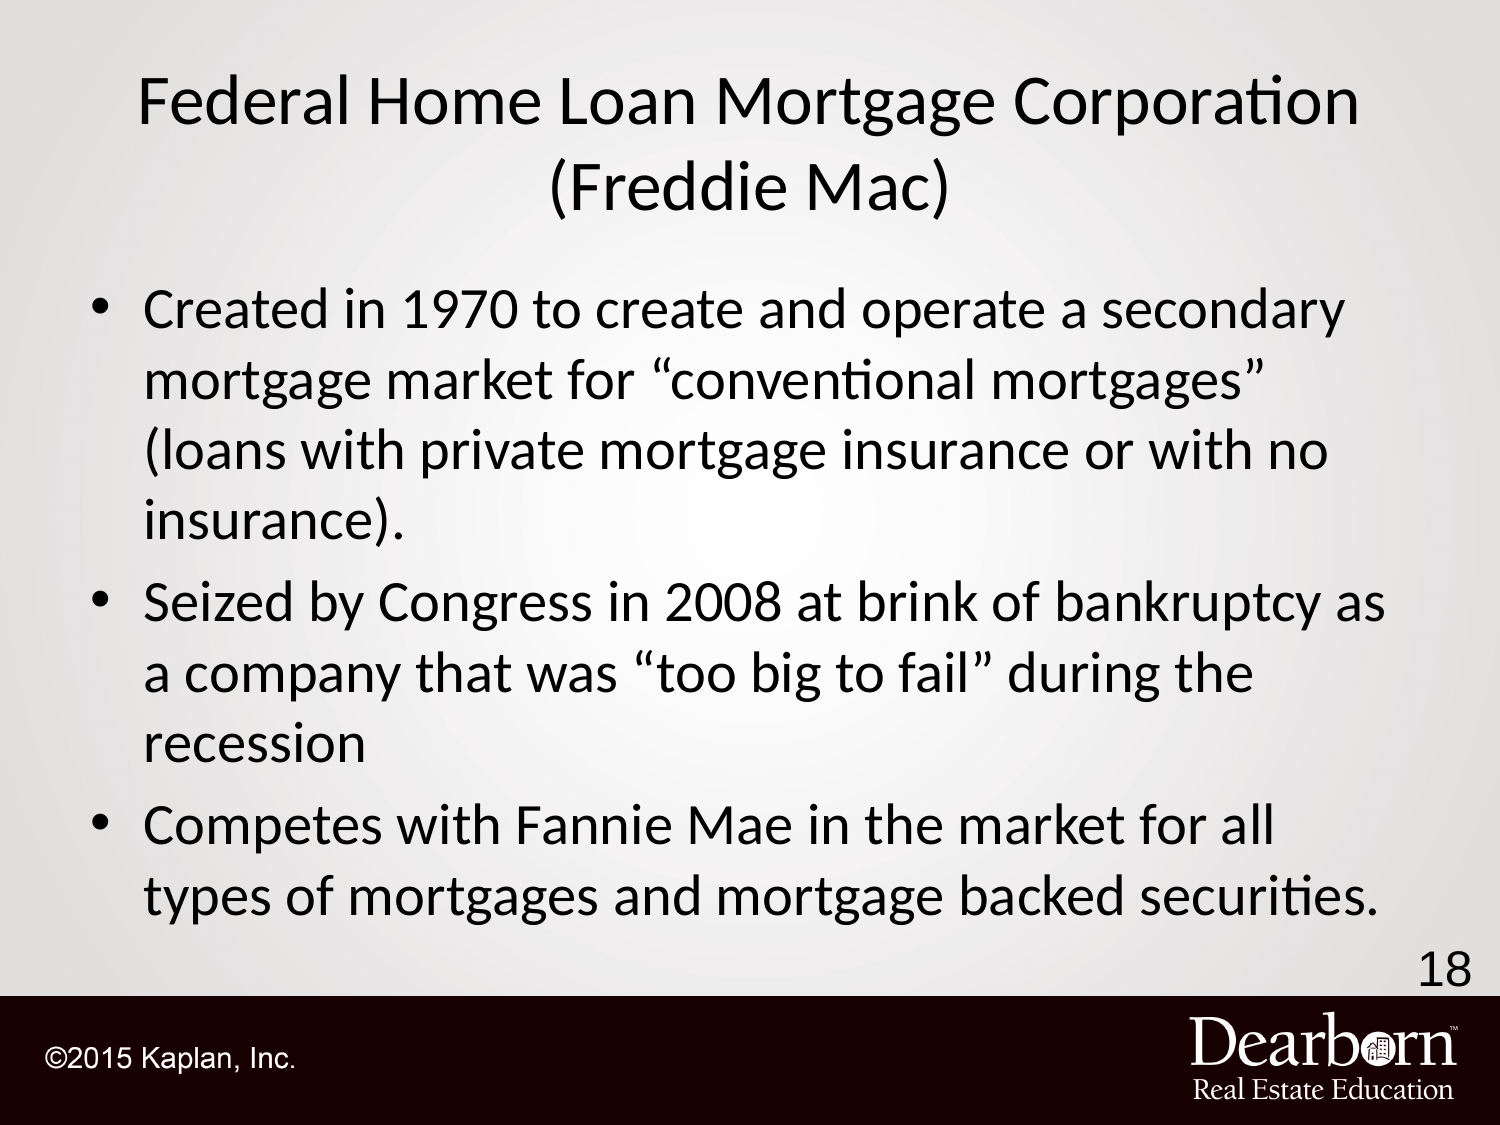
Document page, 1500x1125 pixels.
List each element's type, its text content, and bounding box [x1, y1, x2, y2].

slide_number 18 [1137, 929, 1488, 996]
list Created in 1970 to create and operate a secondary mortgage market for “conventional mortgages” (loans with private mortgage insurance or with no insurance). Seized by Congress in 2008 at brink of bankruptcy as a company that was “too big to fail” during the recession Competes with Fannie Mae in the market for all types of mortgages and mortgage backed securities. [74, 262, 1426, 988]
picture [0, 0, 1500, 1125]
title Federal Home Loan Mortgage Corporation (Freddie Mac) [74, 44, 1426, 233]
